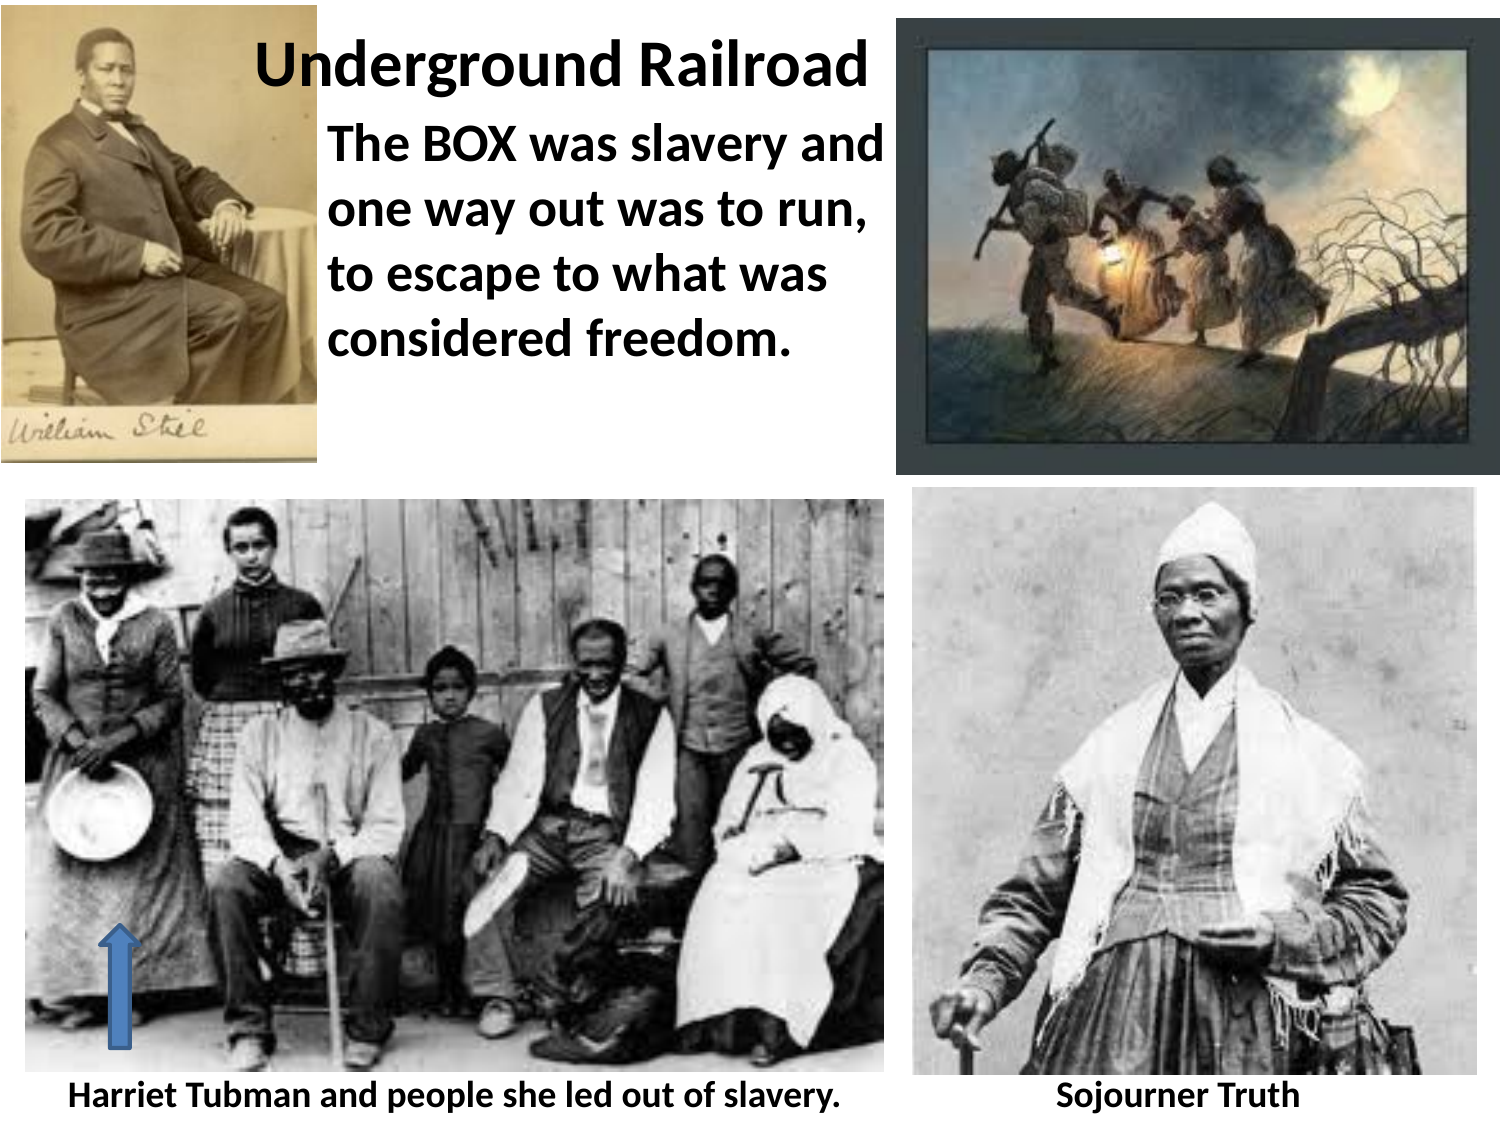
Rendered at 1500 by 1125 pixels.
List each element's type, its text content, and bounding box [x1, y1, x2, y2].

picture [25, 499, 884, 1072]
text_box Harriet Tubman and people she led out of slavery. [53, 1080, 858, 1123]
text_box Sojourner Truth [1041, 1083, 1316, 1123]
picture [1, 5, 317, 463]
picture [912, 487, 1478, 1076]
picture [896, 18, 1500, 476]
text_box Underground Railroad [322, 12, 886, 99]
text_box The BOX was slavery and one way out was to run, to escape to what was considered freedom. [322, 99, 890, 375]
